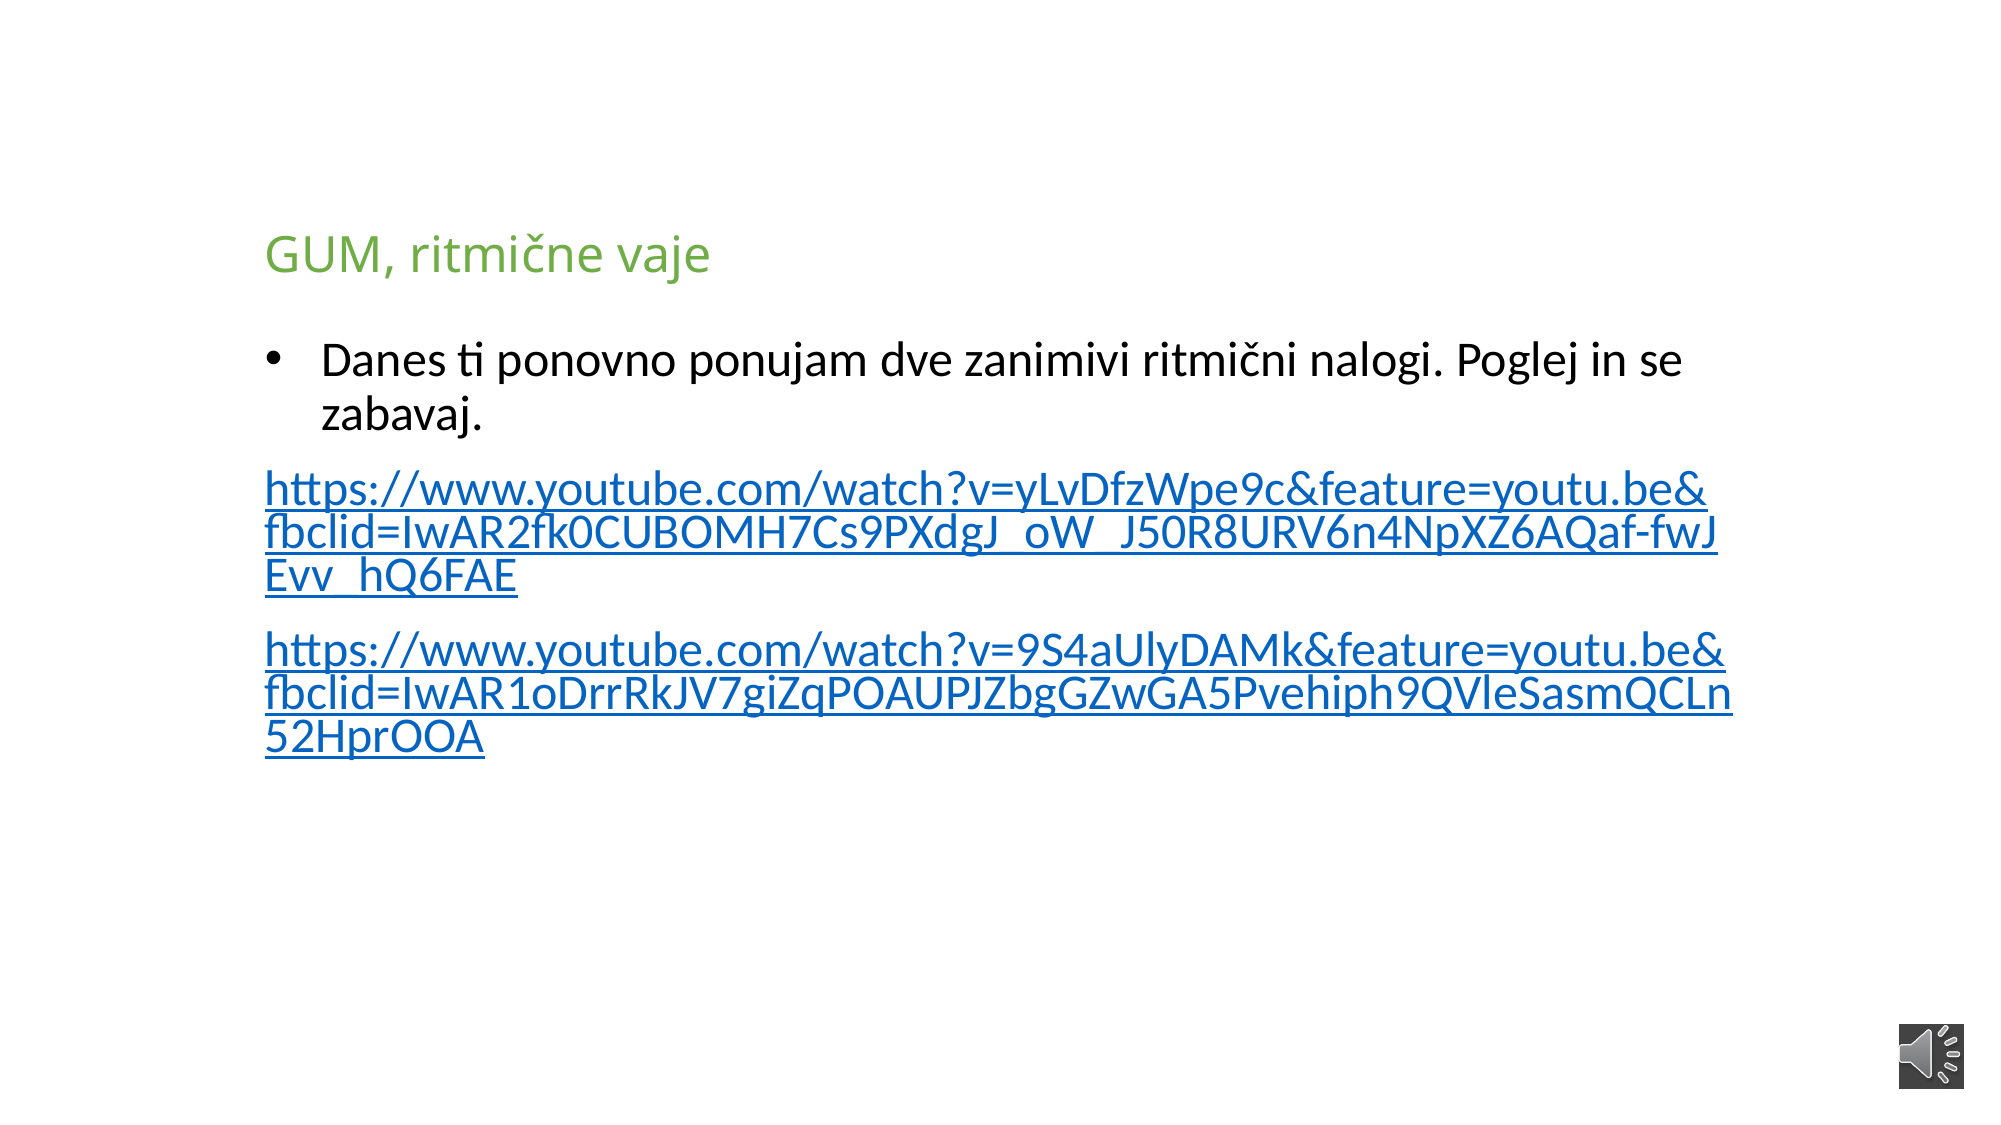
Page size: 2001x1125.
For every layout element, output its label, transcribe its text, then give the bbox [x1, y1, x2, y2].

title GUM, ritmične vaje [249, 184, 1750, 291]
picture [1897, 1022, 1965, 1090]
subtitle Danes ti ponovno ponujam dve zanimivi ritmični nalogi. Poglej in se zabavaj. https://www.youtube.com/watch?v=yLvDfzWpe9c&feature=youtu.be&fbclid=IwAR2fk0CUBOMH7Cs9PXdgJ_oW_J50R8URV6n4NpXZ6AQaf-fwJEvv_hQ6FAE https://www.youtube.com/watch?v=9S4aUlyDAMk&feature=youtu.be&fbclid=IwAR1oDrrRkJV7giZqPOAUPJZbgGZwGA5Pvehiph9QVleSasmQCLn52HprOOA [249, 325, 1750, 1003]
